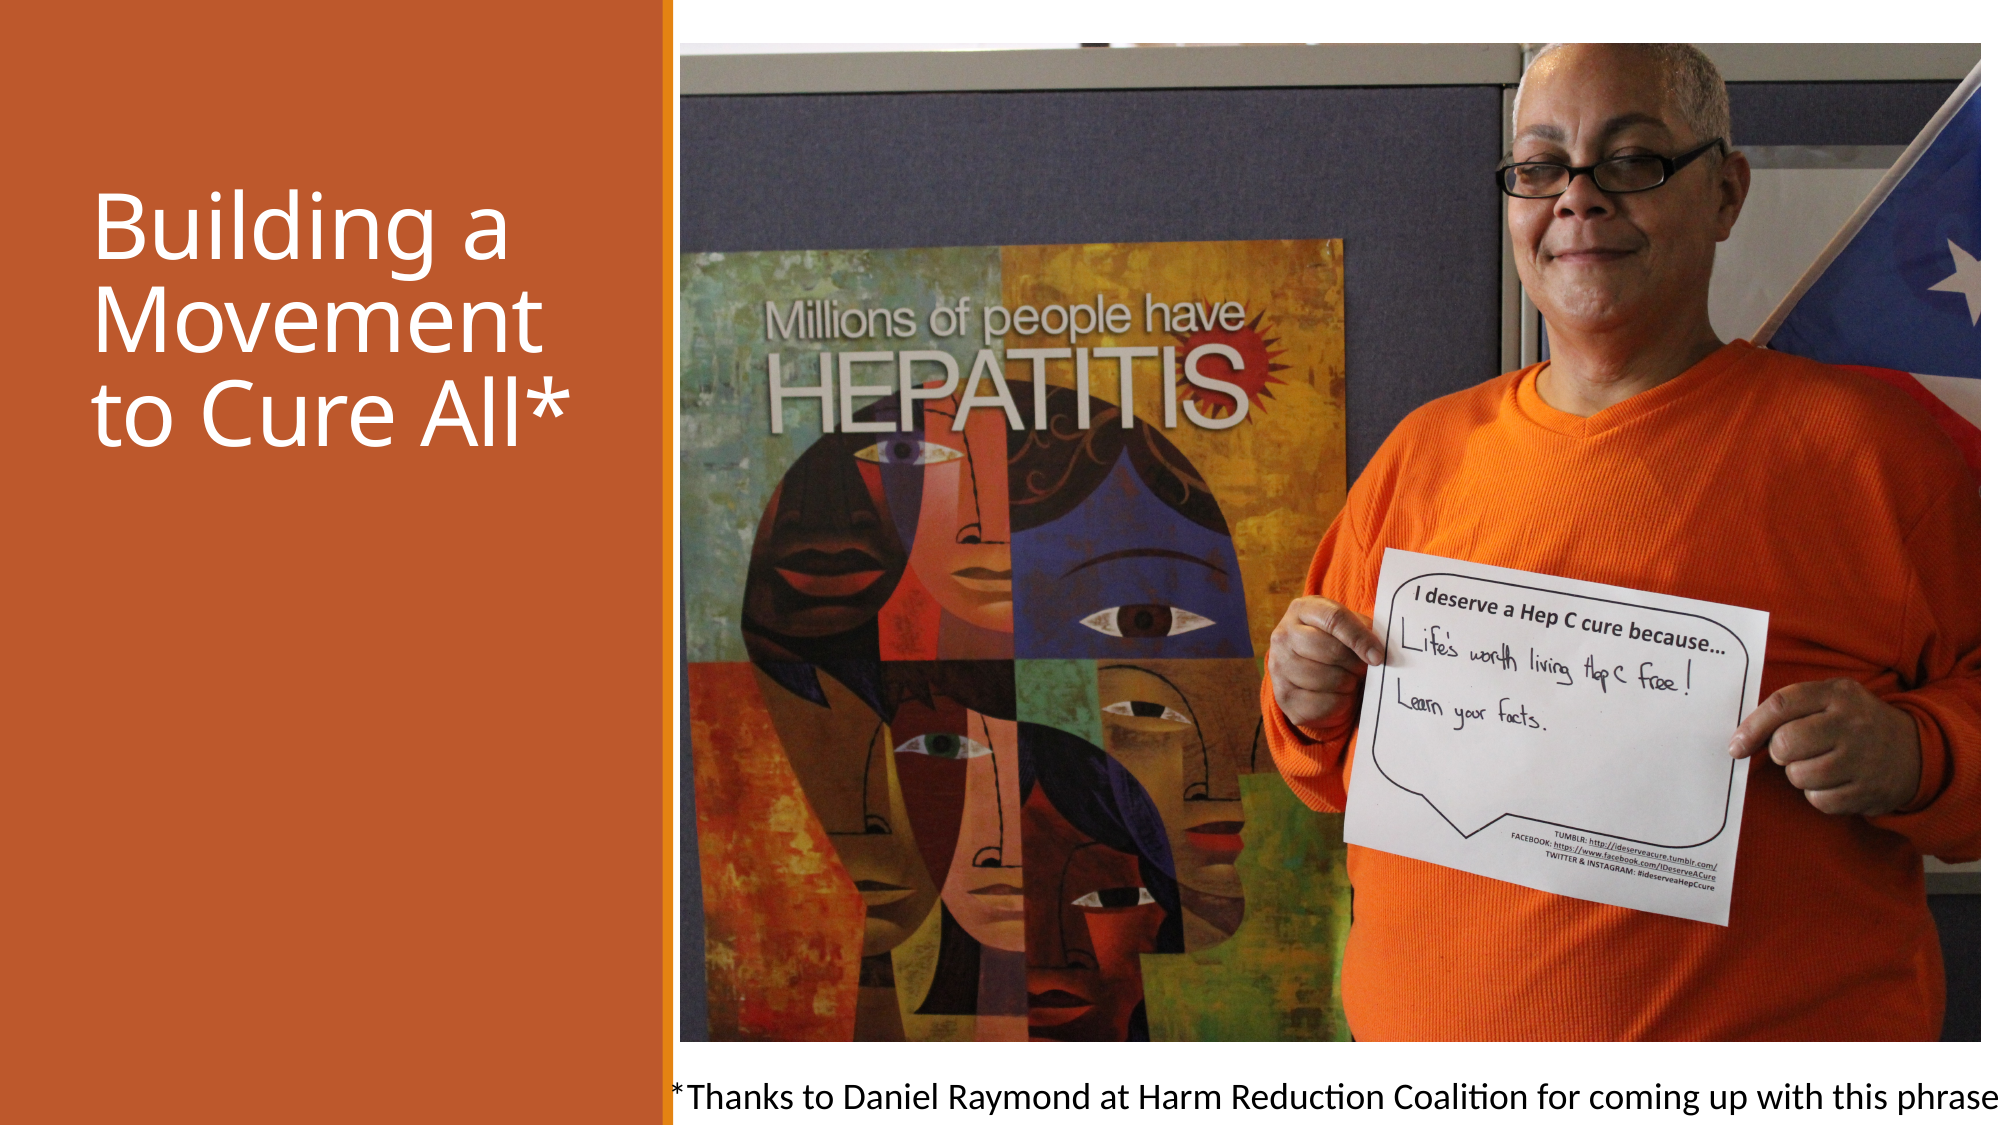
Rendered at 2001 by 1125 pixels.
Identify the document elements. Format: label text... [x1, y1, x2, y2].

text_box *Thanks to Daniel Raymond at Harm Reduction Coalition for coming up with this phrase [653, 1064, 2000, 1125]
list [679, 43, 1982, 1042]
title Building a Movement to Cure All* [75, 97, 600, 473]
